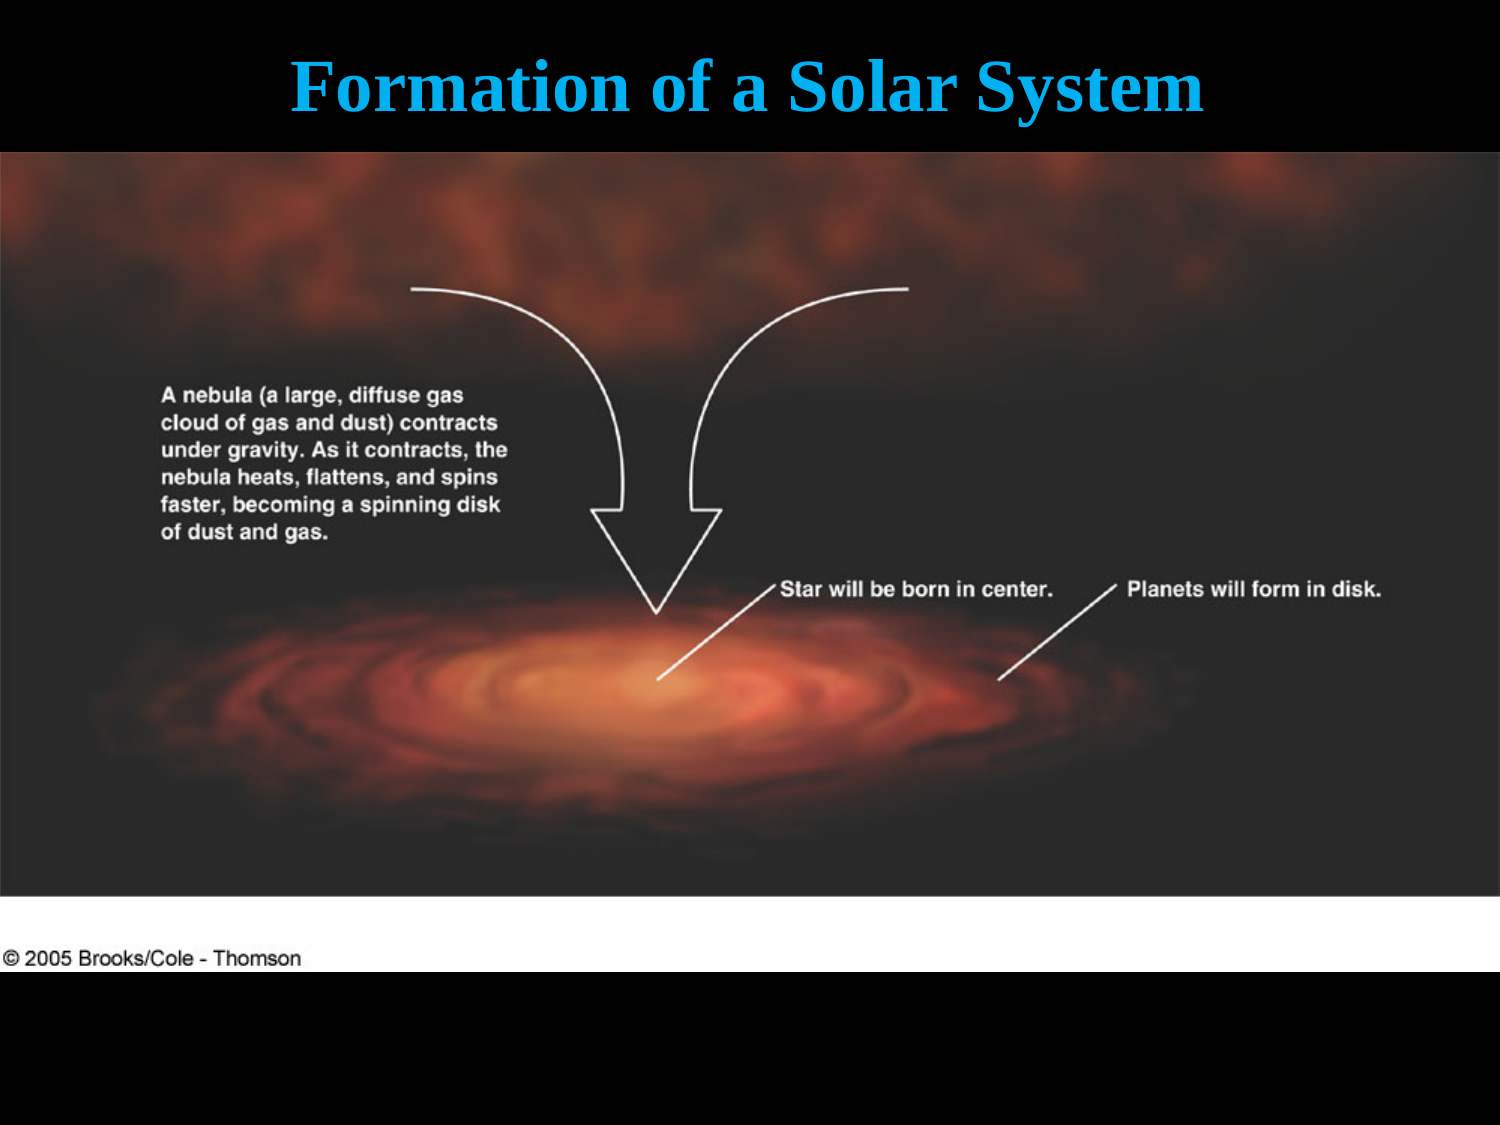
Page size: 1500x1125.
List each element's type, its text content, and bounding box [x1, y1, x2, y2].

text_box [0, 152, 1500, 972]
text_box Formation of a Solar System [275, 28, 1221, 134]
